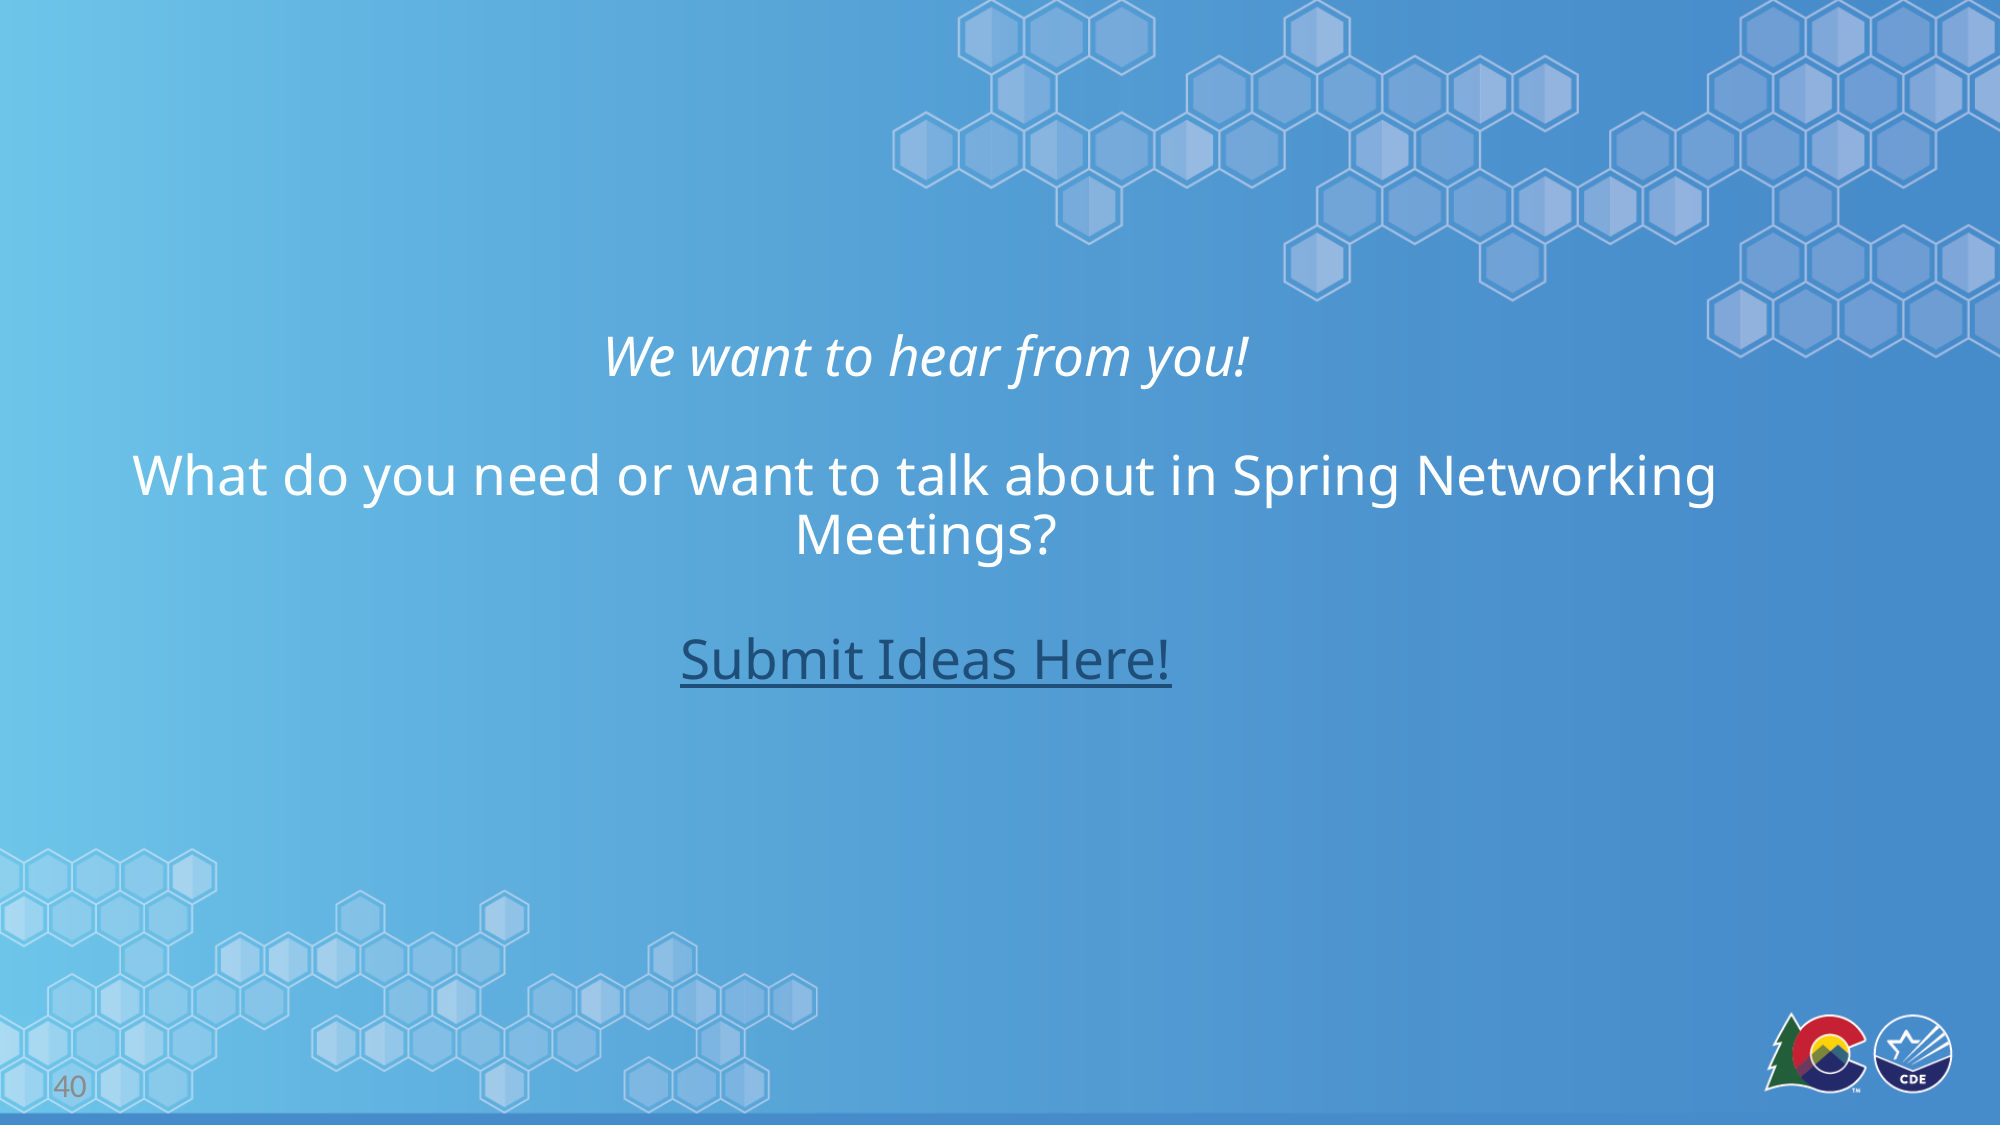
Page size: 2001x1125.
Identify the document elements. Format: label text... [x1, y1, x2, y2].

picture [0, 0, 2000, 1125]
title We want to hear from you! What do you need or want to talk about in Spring Networking Meetings? Submit Ideas Here! [116, 321, 1736, 706]
slide_number 40 [38, 1054, 489, 1115]
